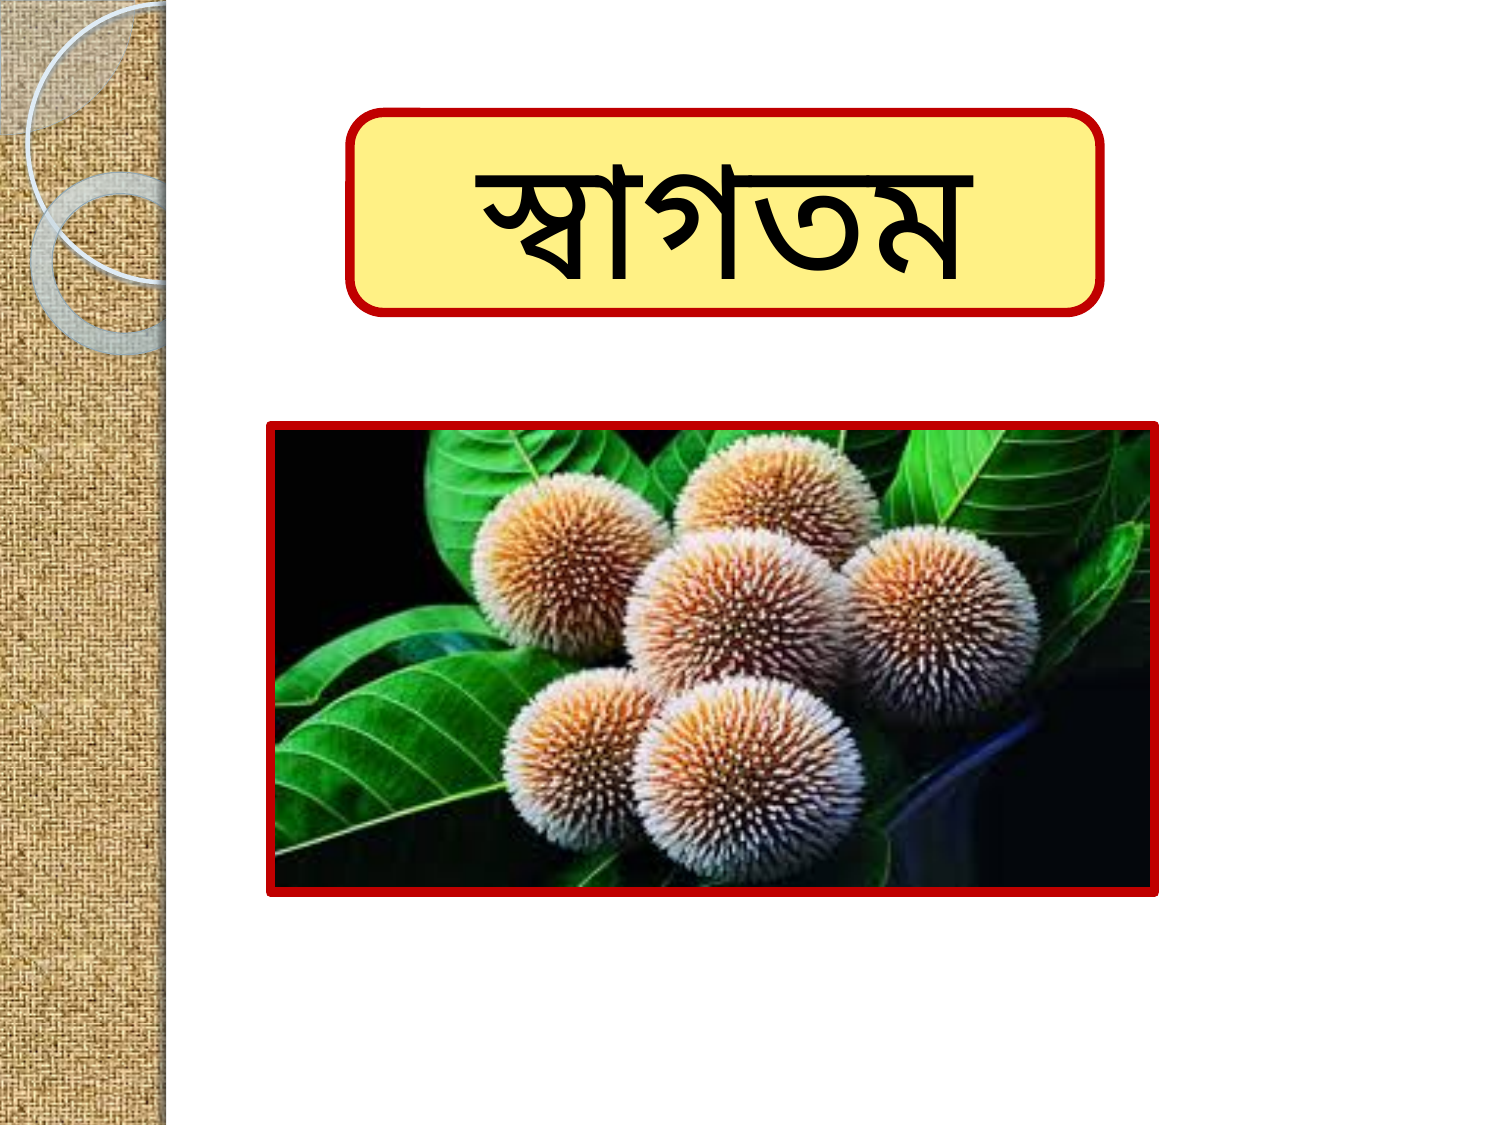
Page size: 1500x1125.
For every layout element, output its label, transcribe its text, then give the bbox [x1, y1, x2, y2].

picture [136, 0, 160, 4]
picture [32, 13, 158, 207]
picture [62, 195, 158, 279]
picture [274, 430, 1151, 888]
picture [0, 134, 163, 1125]
text_box স্বাগতম [347, 110, 1103, 315]
picture [53, 240, 158, 332]
